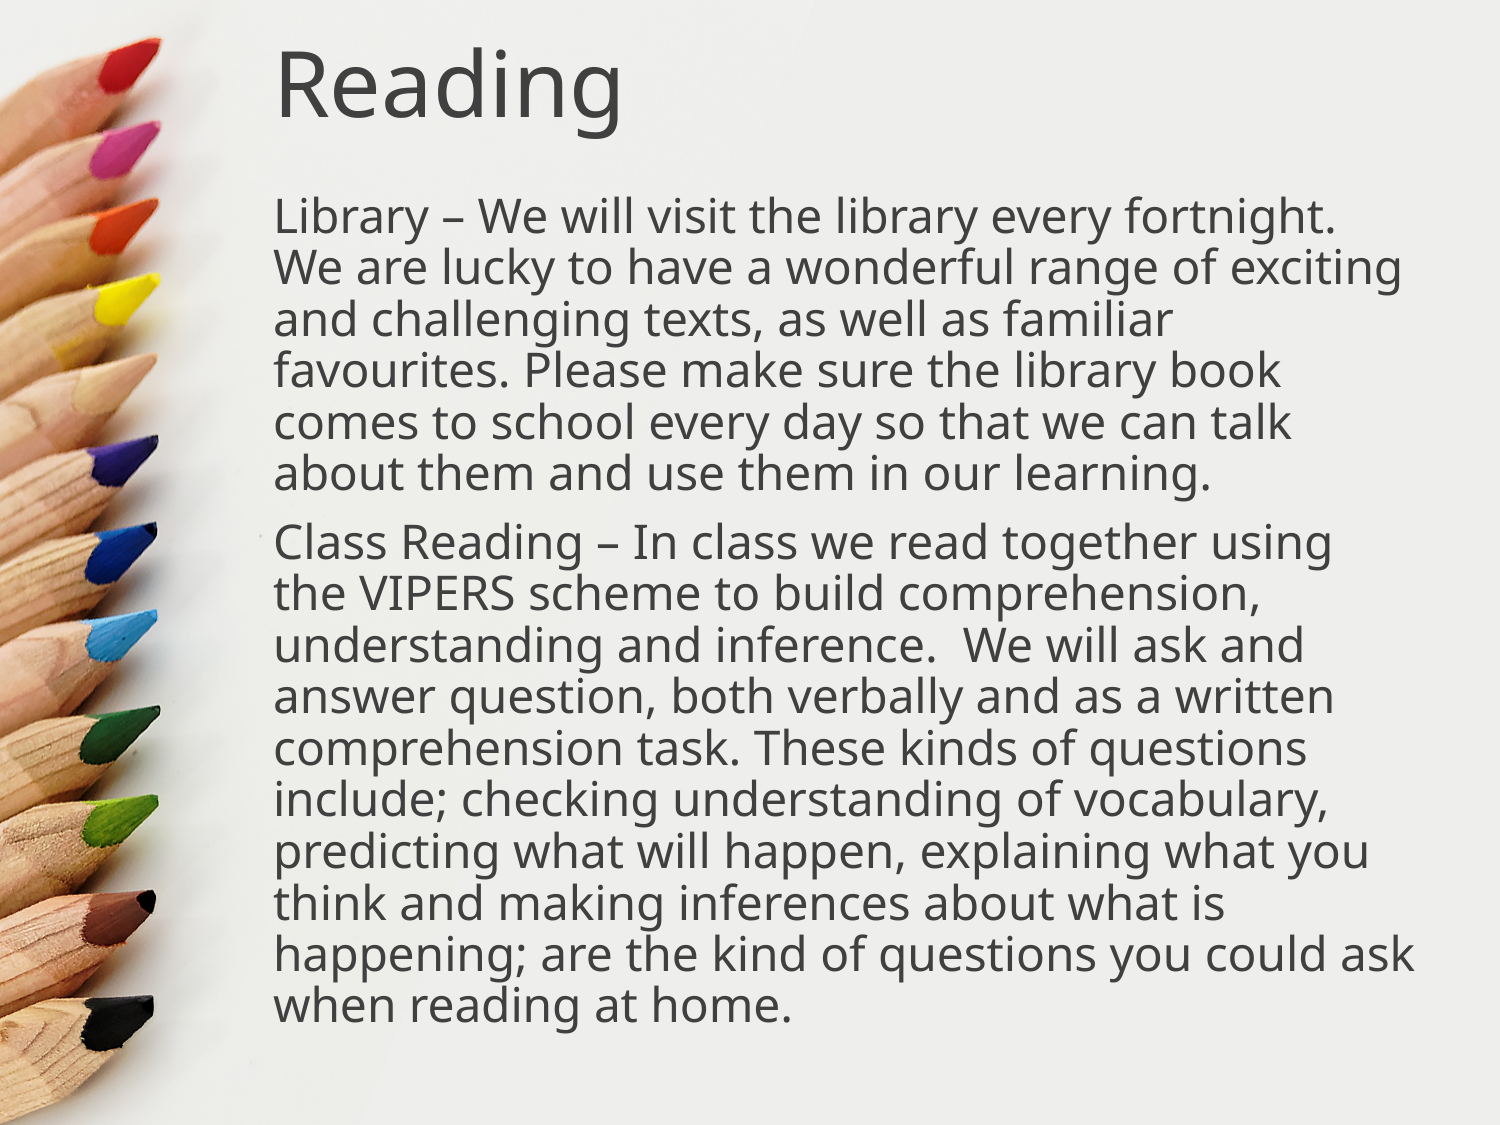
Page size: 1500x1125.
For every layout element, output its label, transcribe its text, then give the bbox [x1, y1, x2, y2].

list Library – We will visit the library every fortnight. We are lucky to have a wonderful range of exciting and challenging texts, as well as familiar favourites. Please make sure the library book comes to school every day so that we can talk about them and use them in our learning. Class Reading – In class we read together using the VIPERS scheme to build comprehension, understanding and inference. We will ask and answer question, both verbally and as a written comprehension task. These kinds of questions include; checking understanding of vocabulary, predicting what will happen, explaining what you think and making inferences about what is happening; are the kind of questions you could ask when reading at home. [265, 174, 1426, 1051]
title Reading [265, 0, 1500, 176]
picture [0, 0, 1500, 1125]
